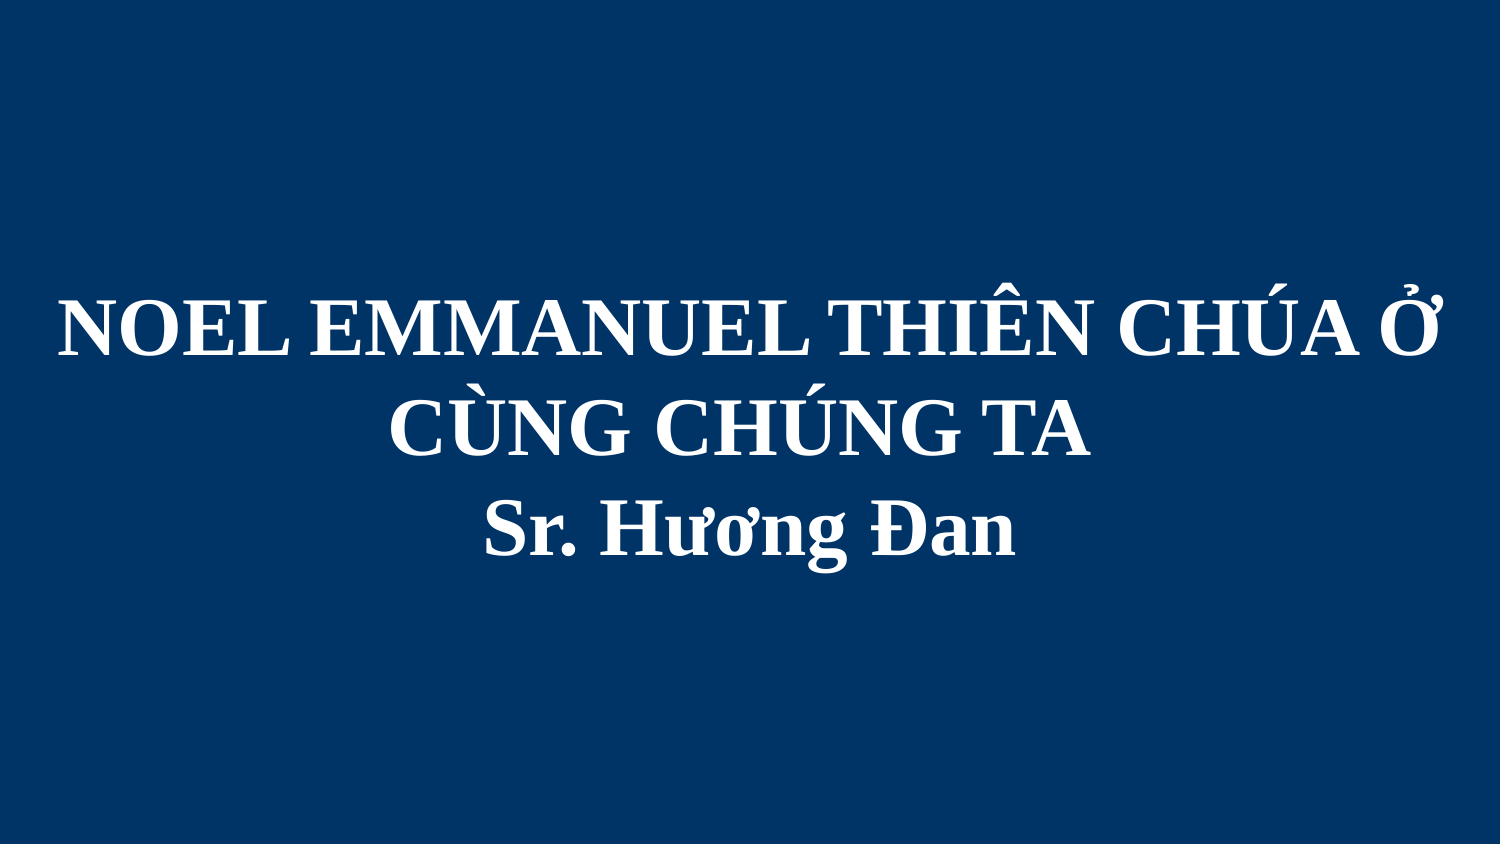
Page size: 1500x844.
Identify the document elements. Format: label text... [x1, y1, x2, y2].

title NOEL EMMANUEL THIÊN CHÚA Ở CÙNG CHÚNG TA Sr. Hương Đan [0, 0, 1500, 844]
